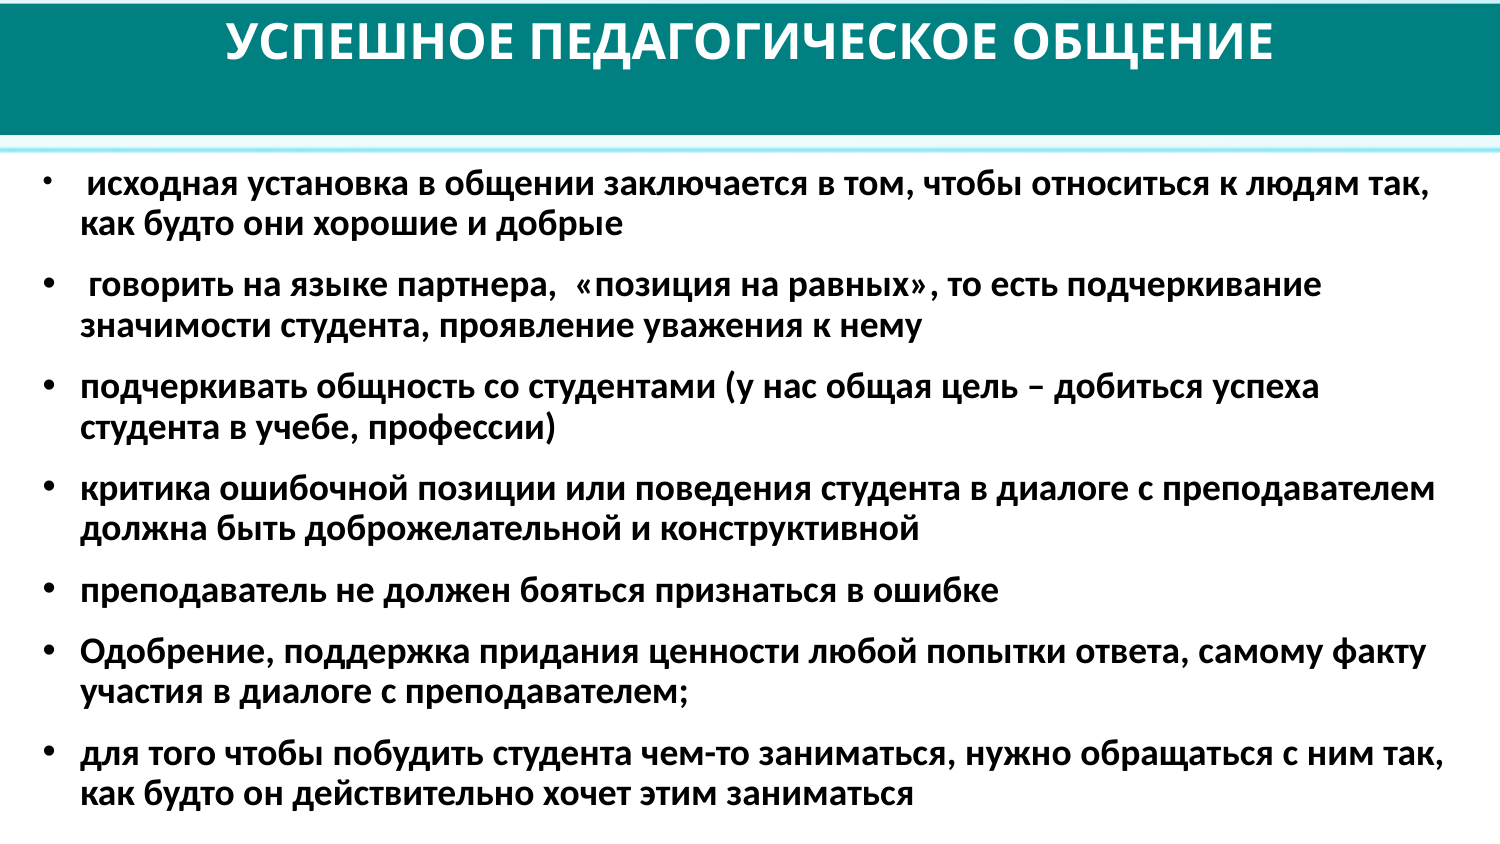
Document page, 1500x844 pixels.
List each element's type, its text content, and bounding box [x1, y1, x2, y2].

picture [0, 135, 1500, 153]
list исходная установка в общении заключается в том, чтобы относиться к людям так, как будто они хорошие и добрые говорить на языке партнера, «позиция на равных», то есть подчеркивание значимости студента, проявление уважения к нему подчеркивать общность со студентами (у нас общая цель – добиться успеха студента в учебе, профессии) критика ошибочной позиции или поведения студента в диалоге с преподавателем должна быть доброжелательной и конструктивной преподаватель не должен бояться признаться в ошибке Одобрение, поддержка придания ценности любой попытки ответа, самому факту участия в диалоге с преподавателем; для того чтобы побудить студента чем-то заниматься, нужно обращаться с ним так, как будто он действительно хочет этим заниматься [27, 155, 1473, 774]
text_box Успешное ПЕДАГОГИЧЕСКОЕ ОБЩЕНИЕ [0, 3, 1500, 135]
